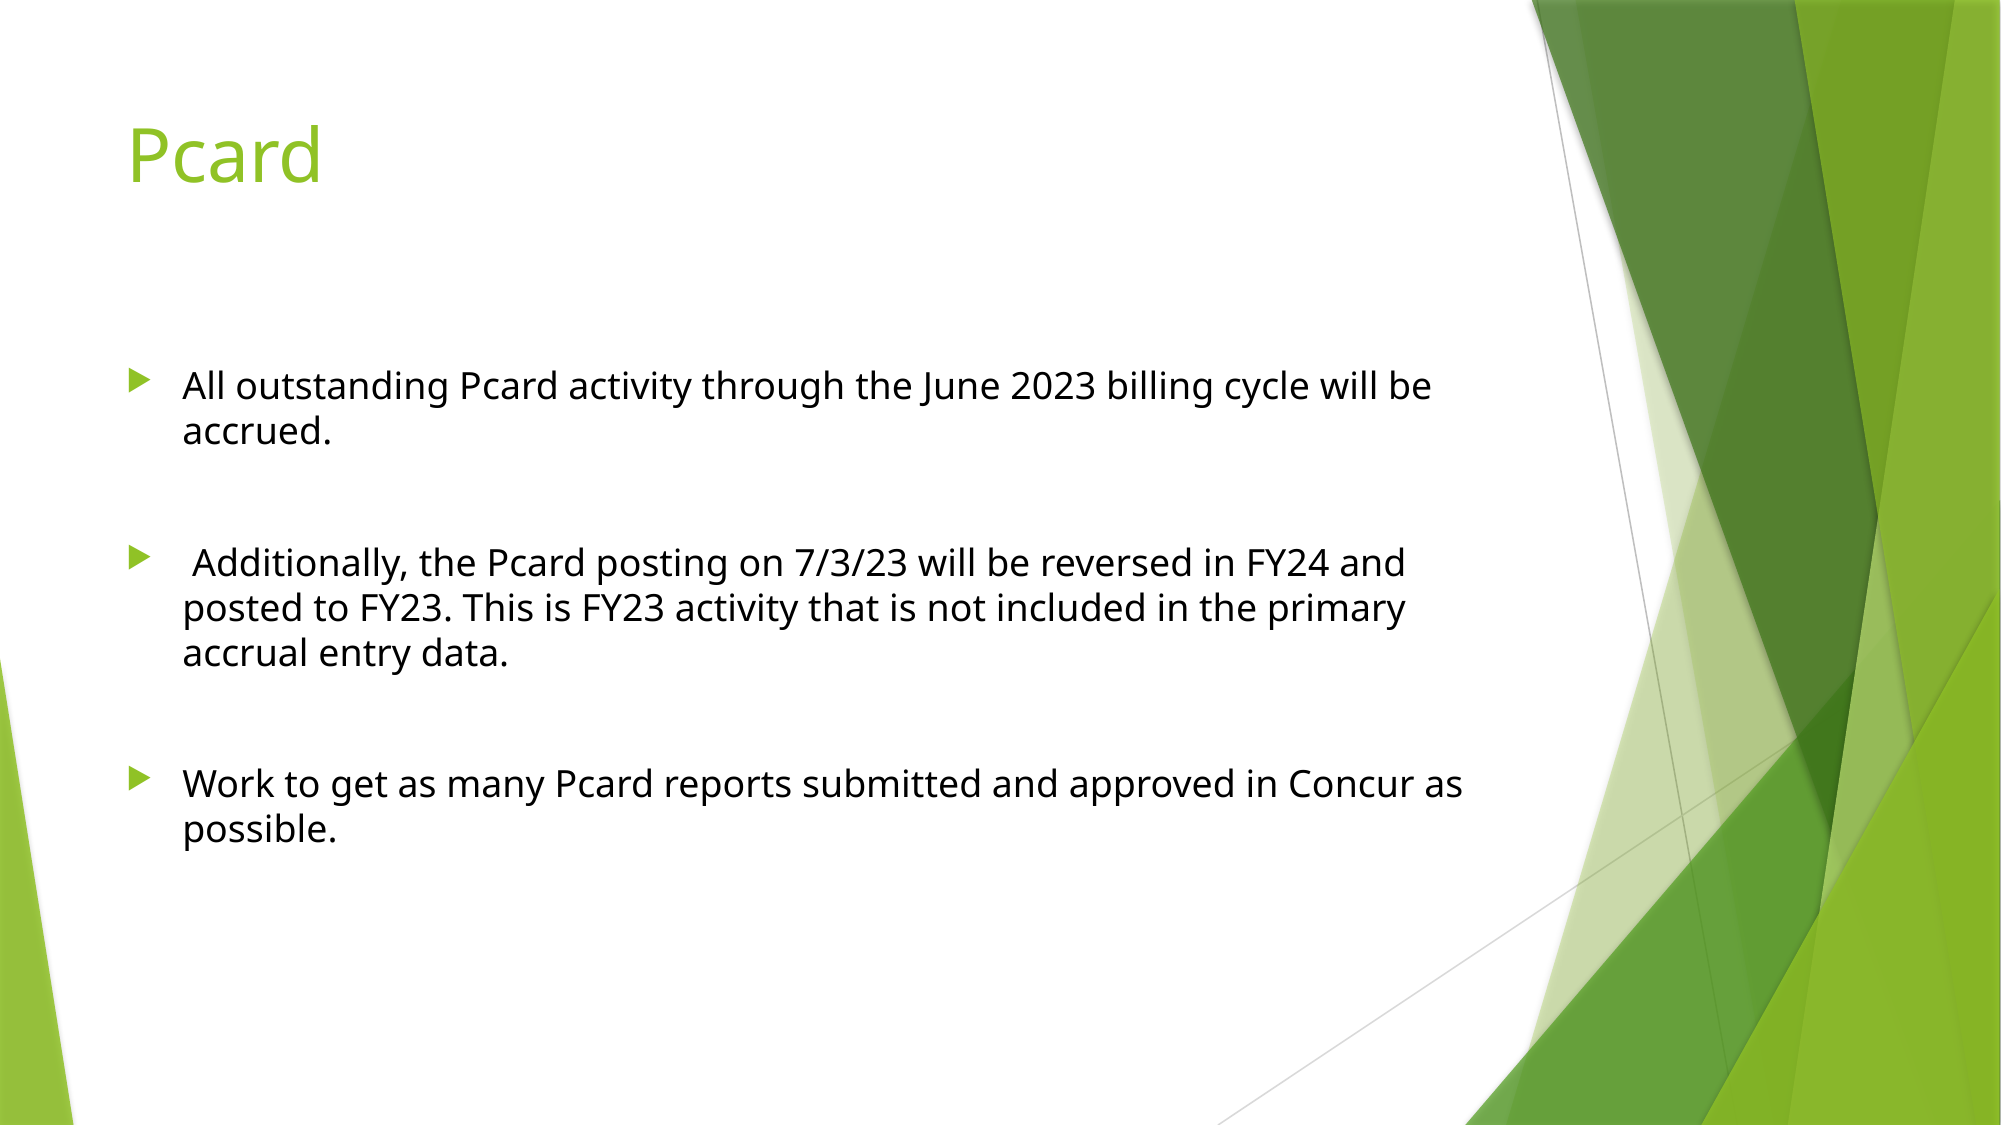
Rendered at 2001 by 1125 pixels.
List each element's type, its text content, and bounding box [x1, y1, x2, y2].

title Pcard [111, 99, 1522, 317]
list All outstanding Pcard activity through the June 2023 billing cycle will be accrued. Additionally, the Pcard posting on 7/3/23 will be reversed in FY24 and posted to FY23. This is FY23 activity that is not included in the primary accrual entry data. Work to get as many Pcard reports submitted and approved in Concur as possible. [111, 354, 1522, 992]
